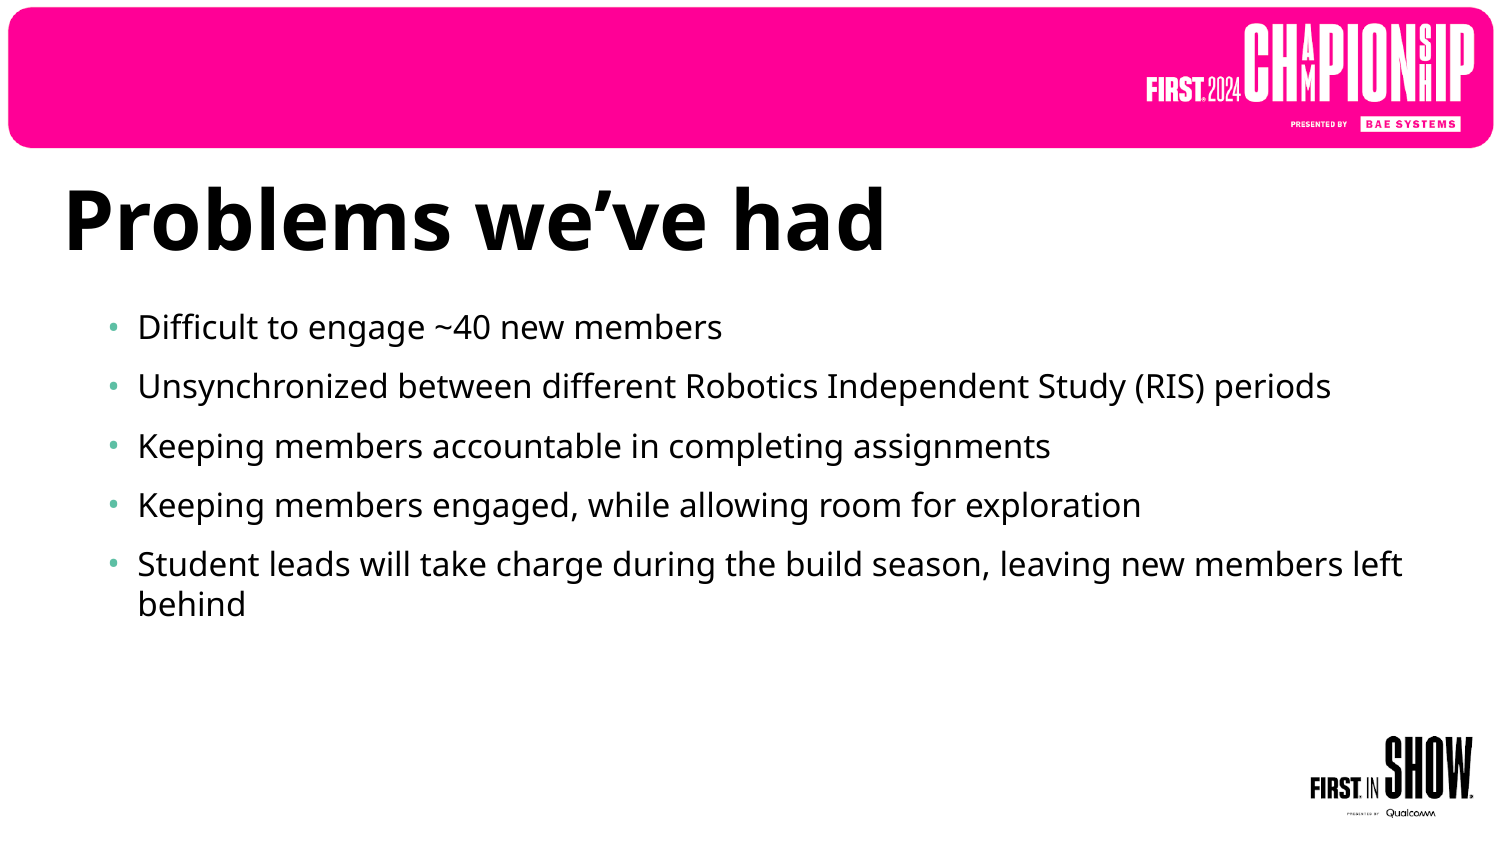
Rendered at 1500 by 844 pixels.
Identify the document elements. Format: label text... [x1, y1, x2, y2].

text_box Problems we’ve had [62, 167, 1438, 268]
list Difficult to engage ~40 new members Unsynchronized between different Robotics Independent Study (RIS) periods Keeping members accountable in completing assignments Keeping members engaged, while allowing room for exploration Student leads will take charge during the build season, leaving new members left behind [62, 306, 1438, 773]
picture [0, 0, 1500, 844]
